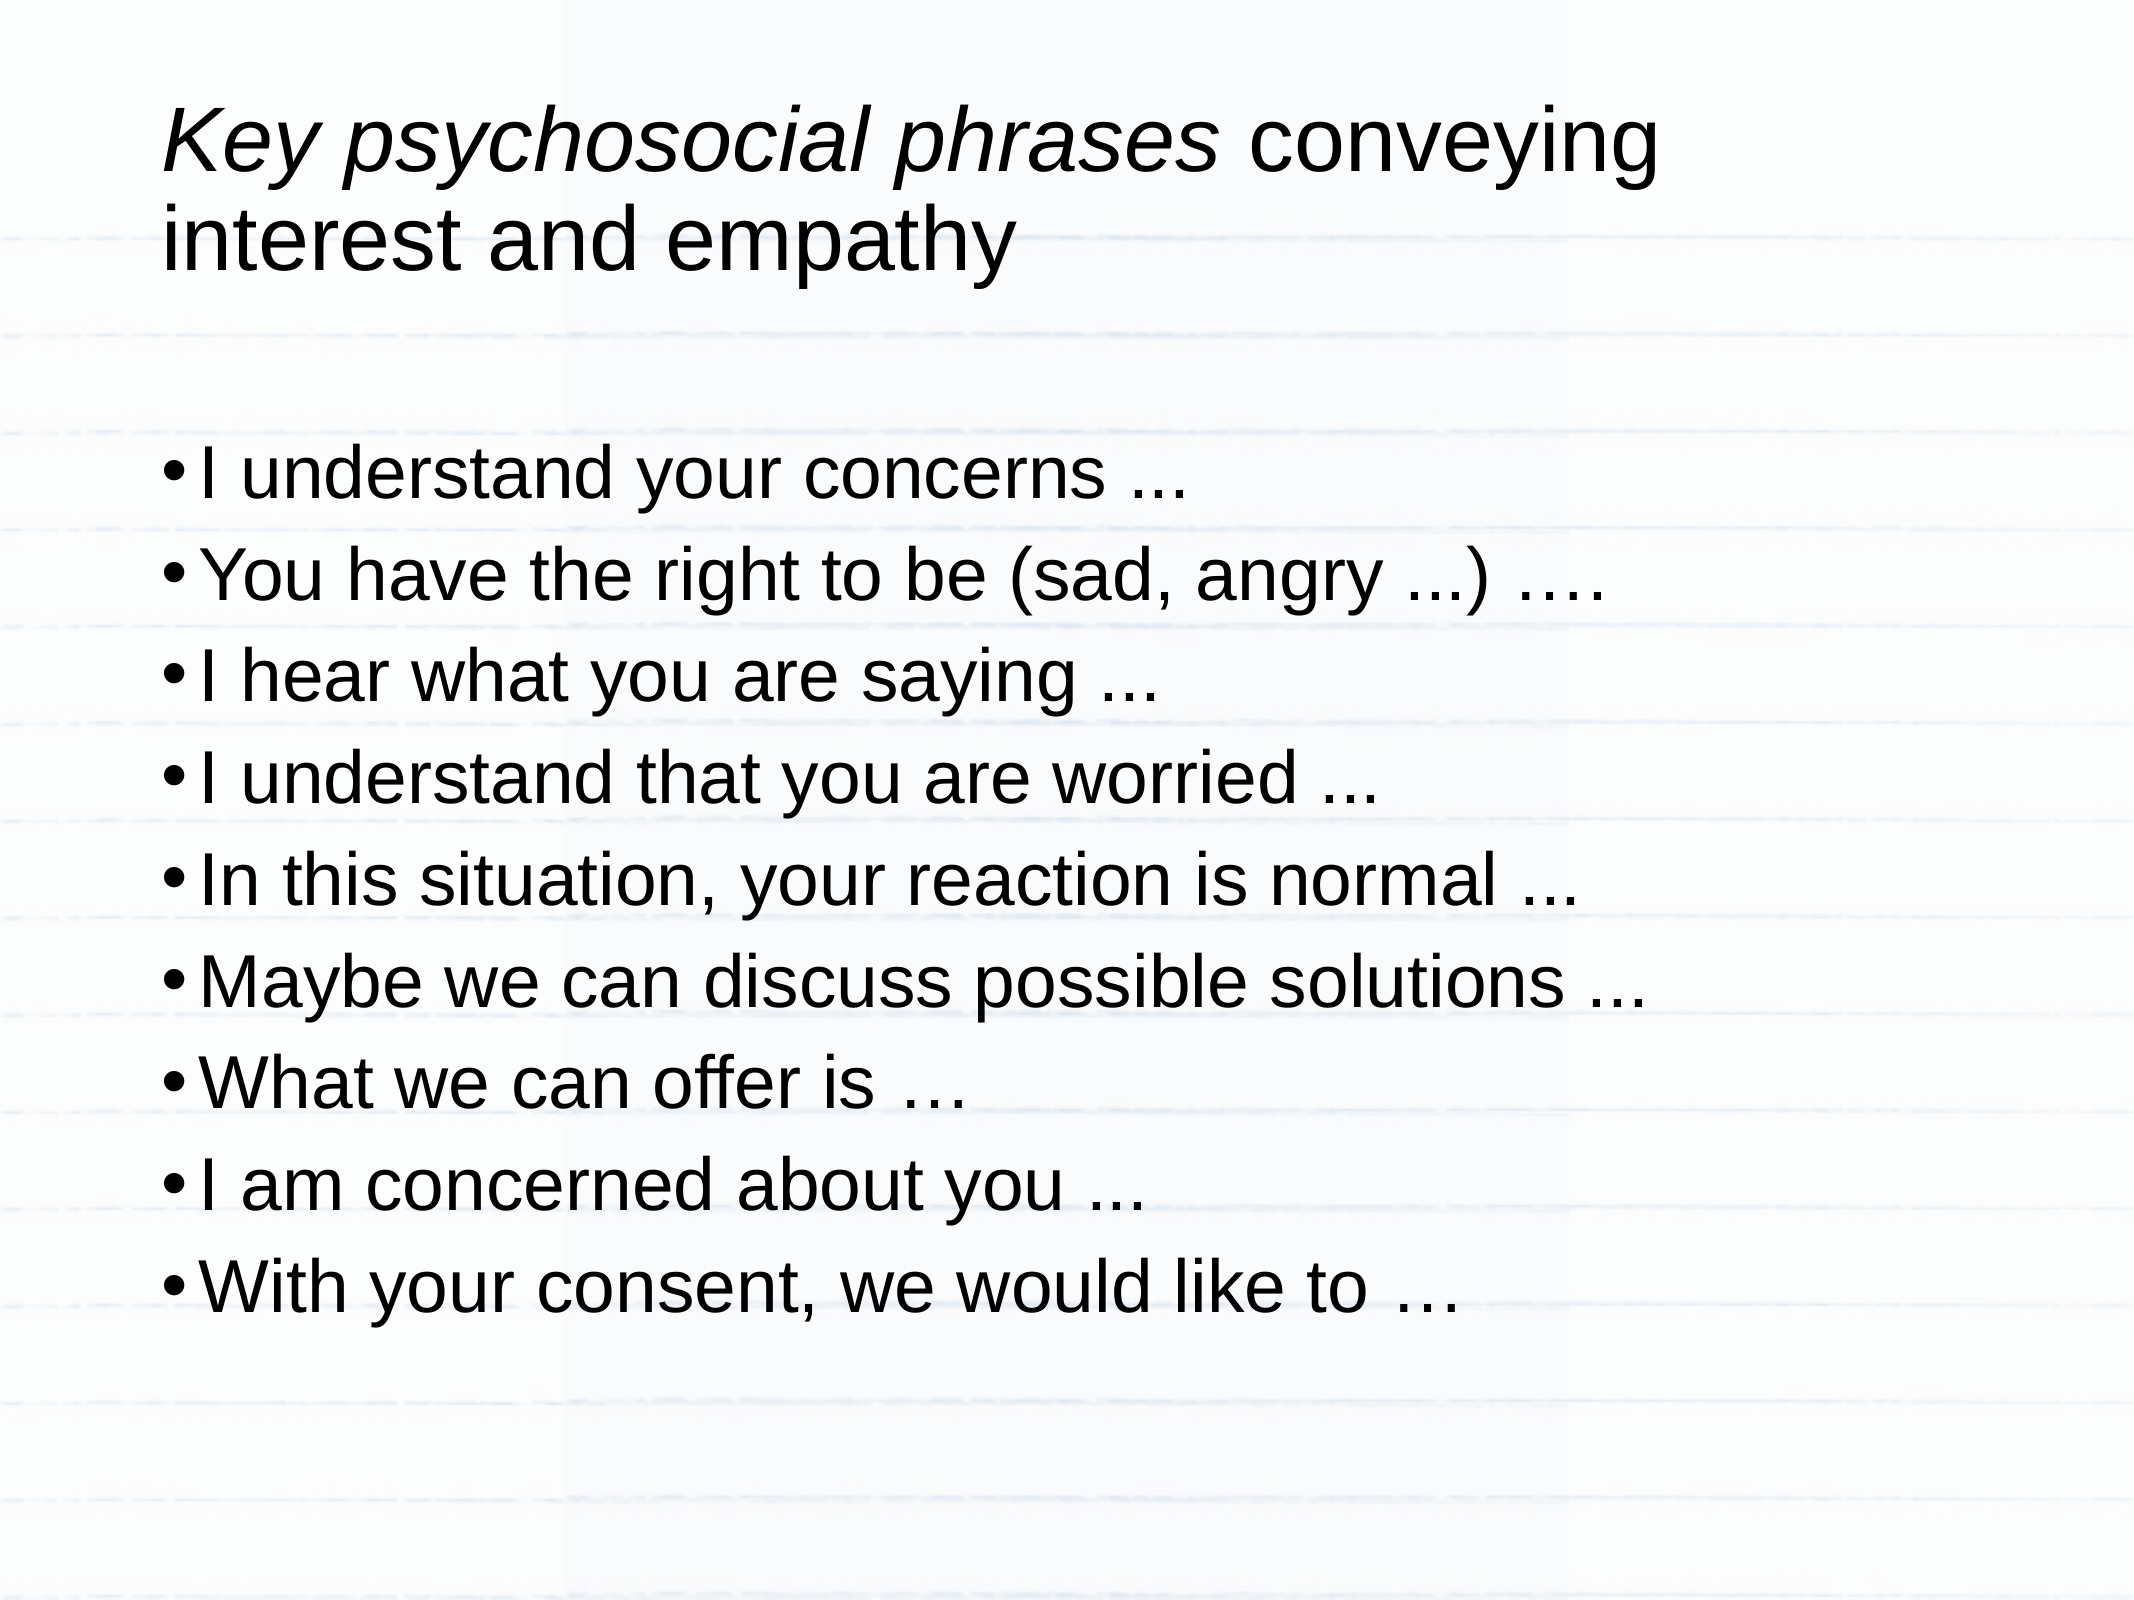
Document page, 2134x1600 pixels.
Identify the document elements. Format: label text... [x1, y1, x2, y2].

list I understand your concerns ... You have the right to be (sad, angry ...) …. I hear what you are saying ... I understand that you are worried ... In this situation, your reaction is normal ... Maybe we can discuss possible solutions ... What we can offer is … I am concerned about you ... With your consent, we would like to … [146, 426, 1987, 1442]
title Key psychosocial phrases conveying interest and empathy [146, 85, 1987, 395]
